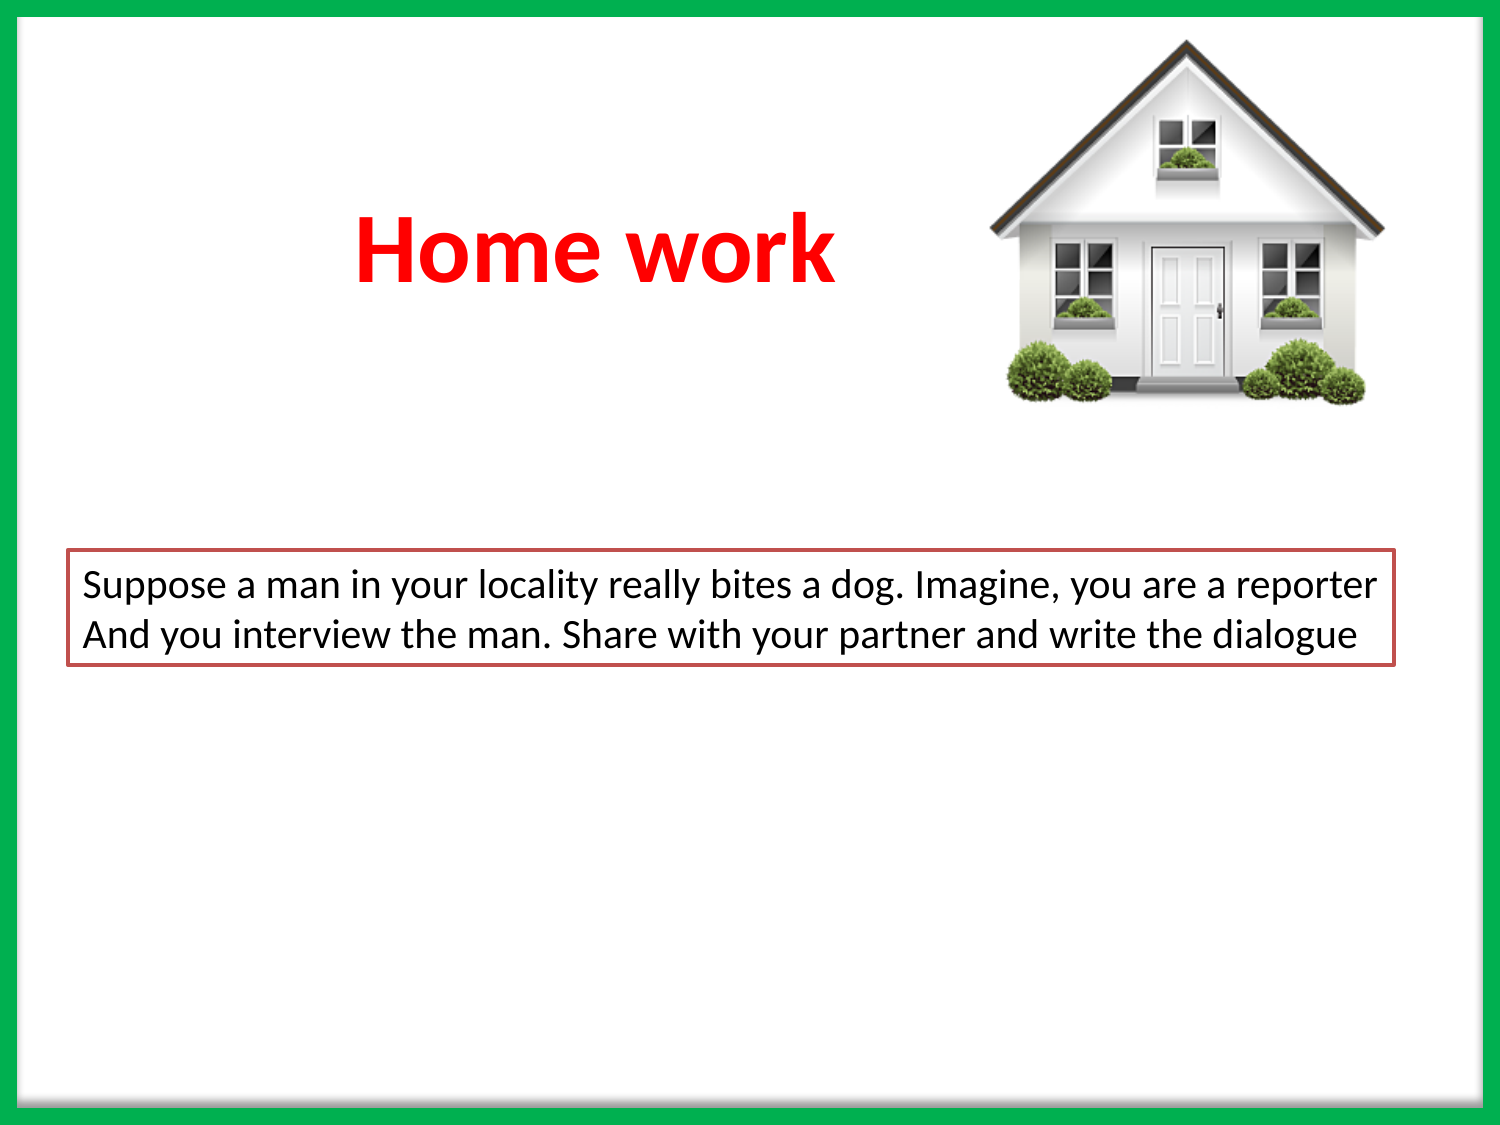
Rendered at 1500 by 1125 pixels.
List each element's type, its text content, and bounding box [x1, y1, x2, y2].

text_box Home work [340, 174, 852, 310]
picture [987, 37, 1388, 438]
text_box Suppose a man in your locality really bites a dog. Imagine, you are a reporter And you interview the man. Share with your partner and write the dialogue [66, 548, 1396, 667]
text_box [0, 0, 1500, 1125]
